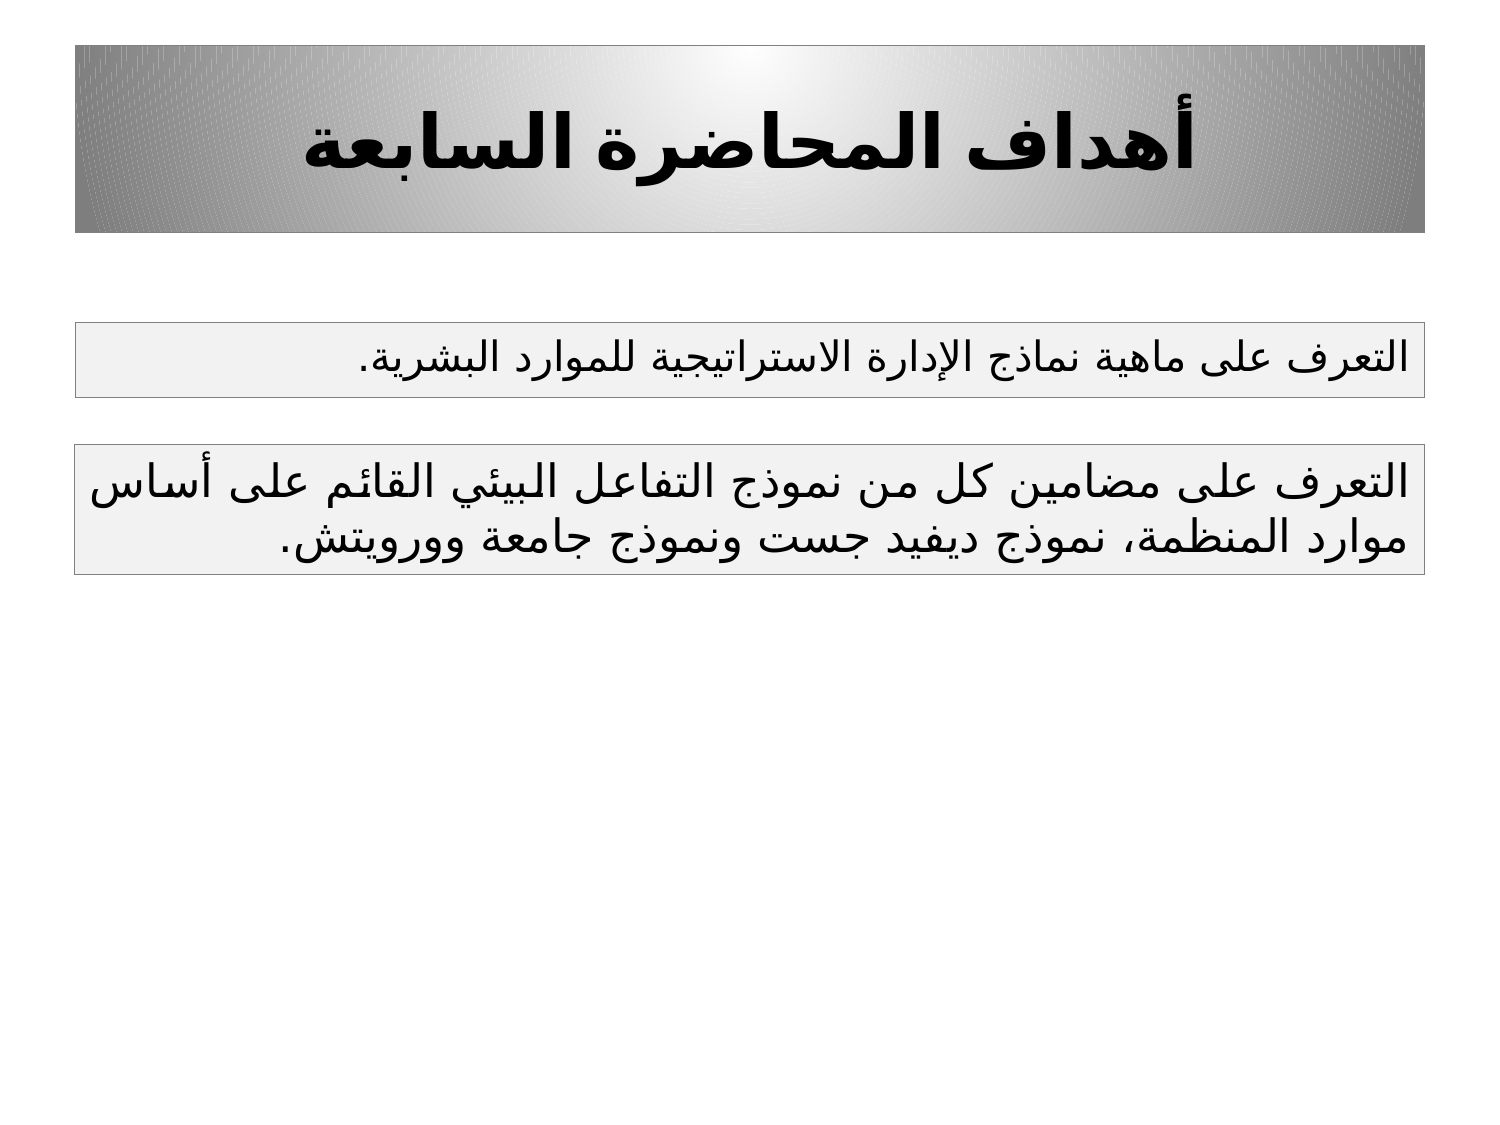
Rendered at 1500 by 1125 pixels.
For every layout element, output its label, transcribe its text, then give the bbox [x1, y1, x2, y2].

list التعرف على ماهية نماذج الإدارة الاستراتيجية للموارد البشرية. [75, 322, 1425, 398]
title أهداف المحاضرة السابعة [75, 45, 1425, 233]
text_box التعرف على مضامين كل من نموذج التفاعل البيئي القائم على أساس موارد المنظمة، نموذج ديفيد جست ونموذج جامعة وورويتش. [74, 444, 1425, 575]
